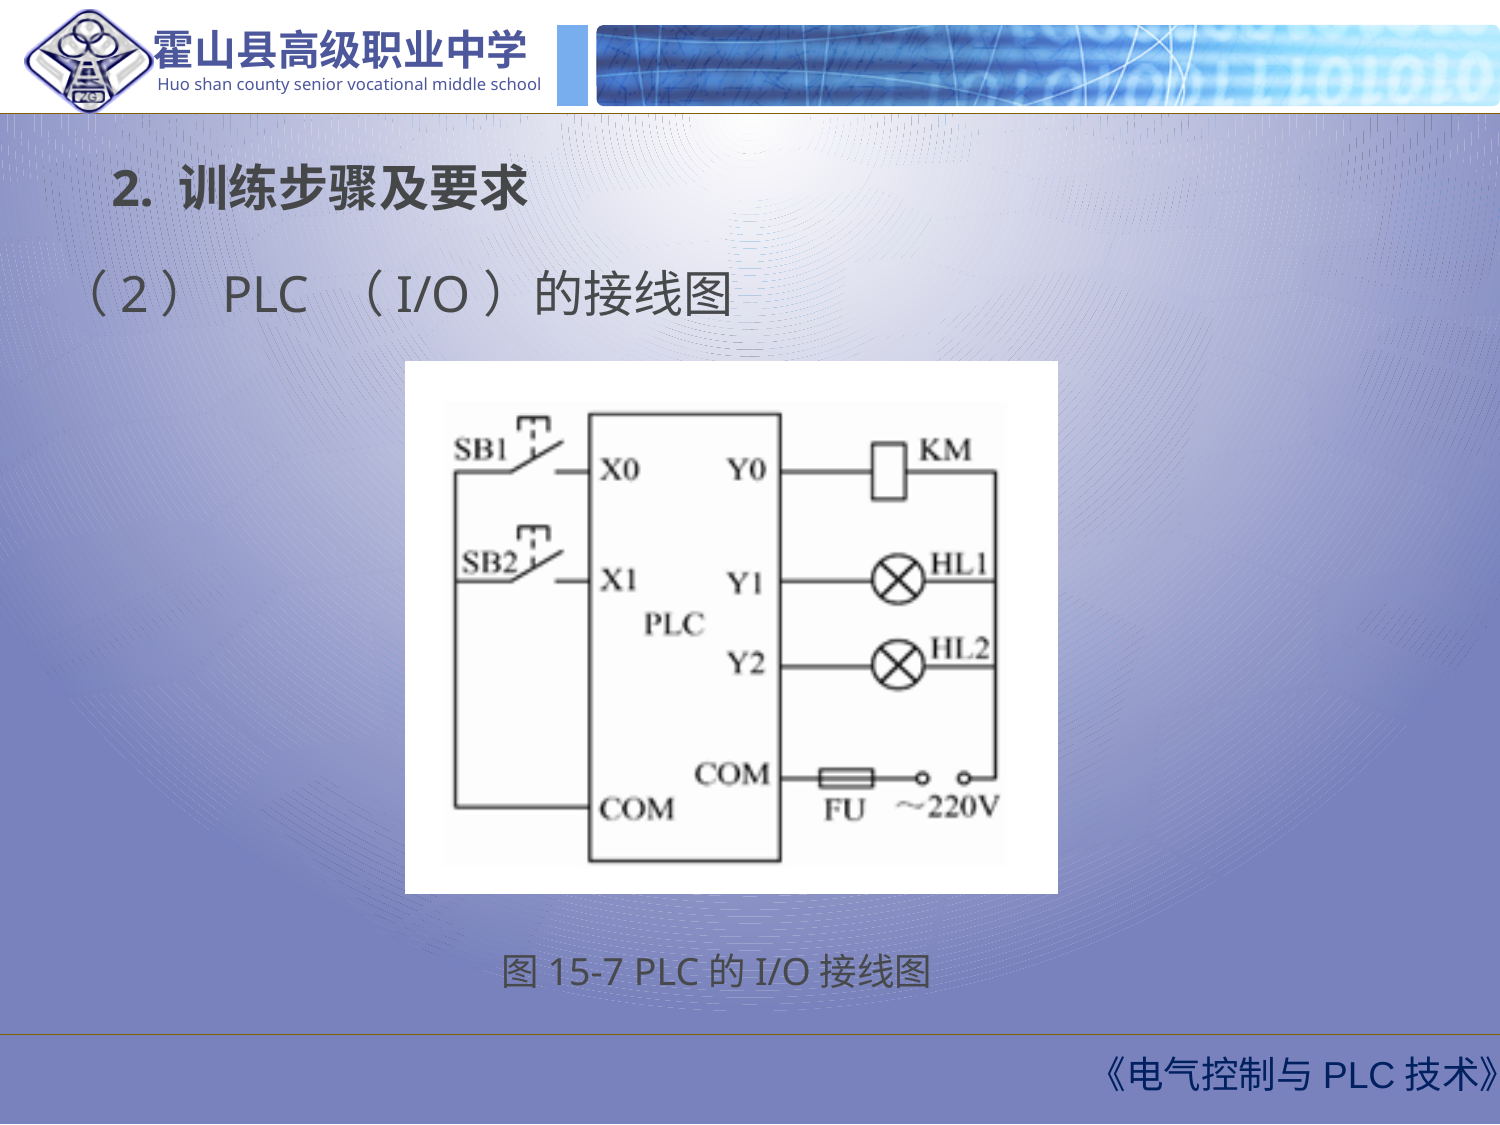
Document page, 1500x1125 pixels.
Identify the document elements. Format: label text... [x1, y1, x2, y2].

text_box （2）PLC （I/O）的接线图 [43, 255, 748, 330]
picture [596, 24, 1500, 107]
text_box 图15-7 PLC的I/O接线图 [486, 940, 948, 1001]
picture [24, 8, 154, 114]
text_box 2. 训练步骤及要求 [96, 148, 544, 224]
picture [404, 361, 1058, 894]
